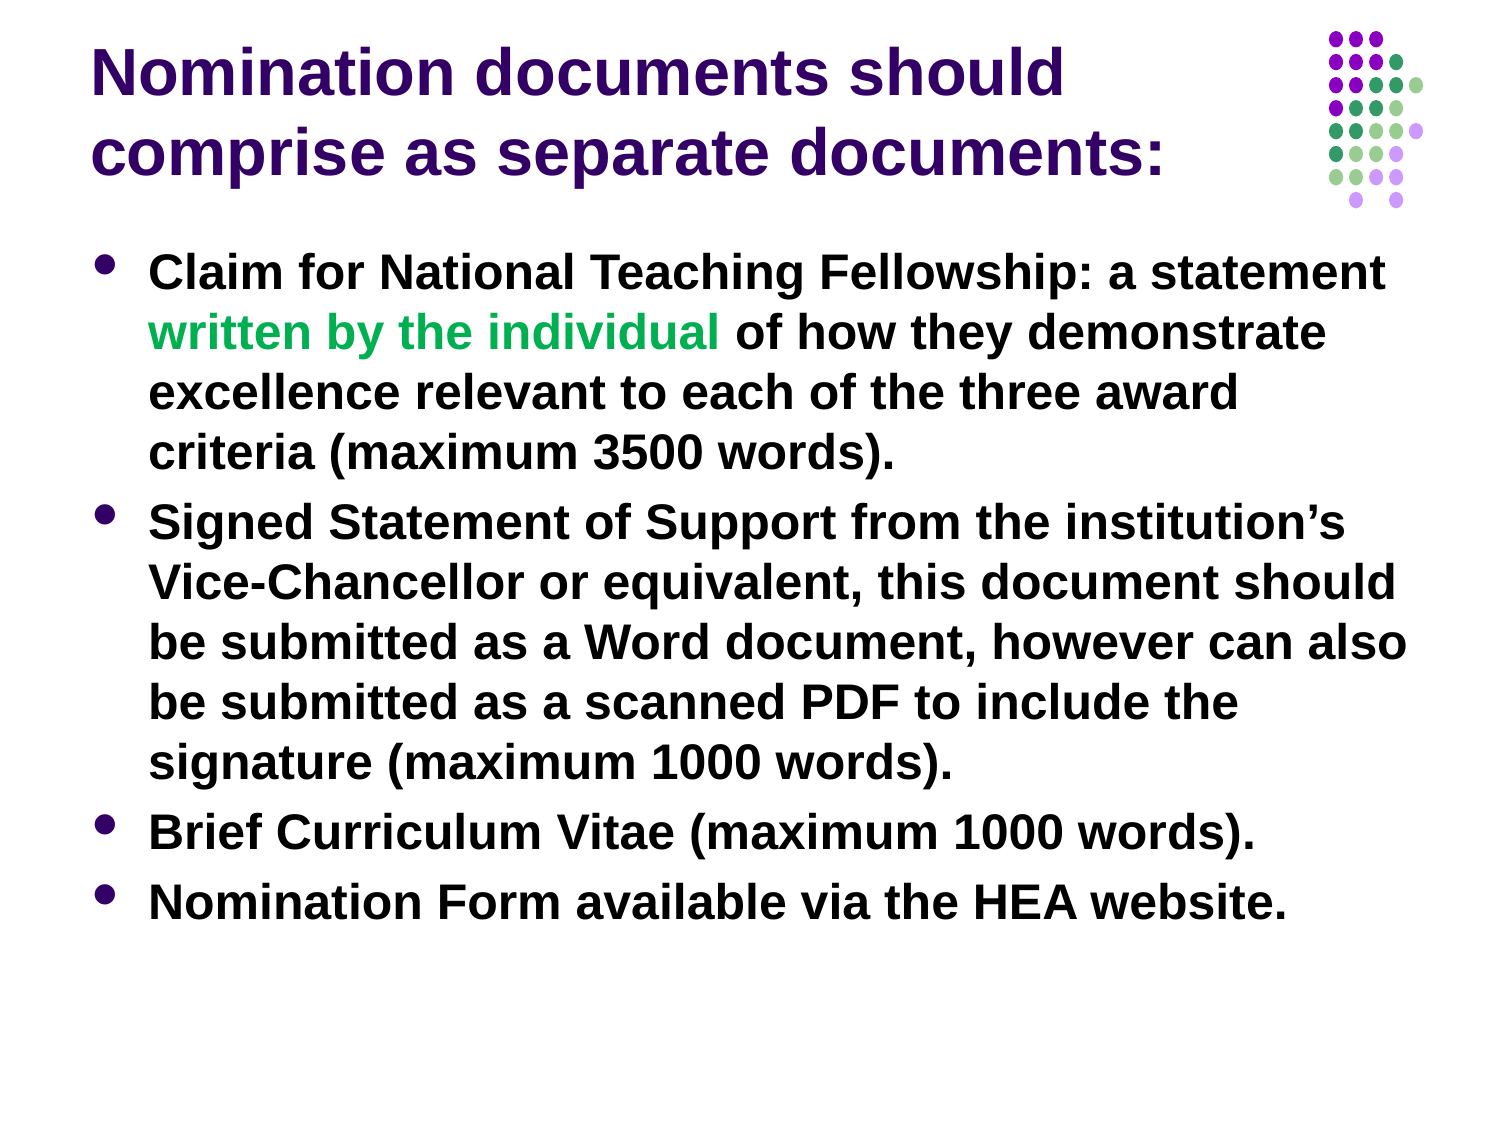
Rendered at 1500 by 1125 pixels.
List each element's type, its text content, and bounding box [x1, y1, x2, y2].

list Claim for National Teaching Fellowship: a statement written by the individual of how they demonstrate excellence relevant to each of the three award criteria (maximum 3500 words). Signed Statement of Support from the institution’s Vice-Chancellor or equivalent, this document should be submitted as a Word document, however can also be submitted as a scanned PDF to include the signature (maximum 1000 words). Brief Curriculum Vitae (maximum 1000 words). Nomination Form available via the HEA website. [76, 231, 1428, 1018]
title Nomination documents should comprise as separate documents: [74, 19, 1313, 197]
